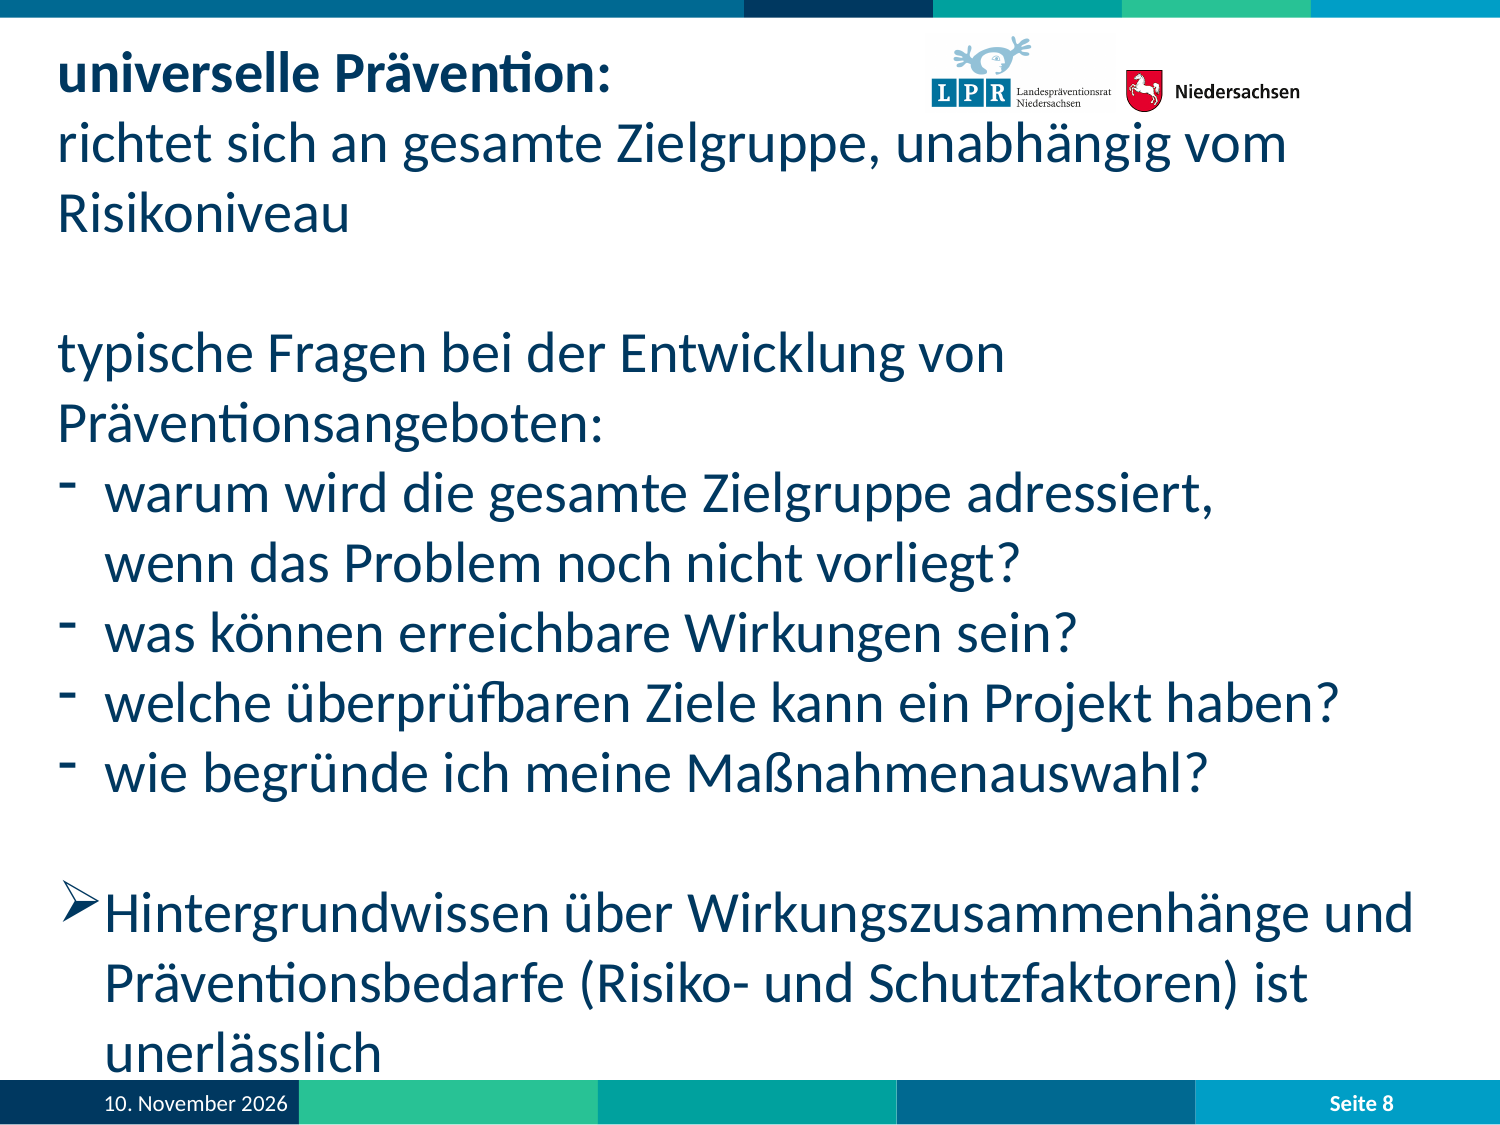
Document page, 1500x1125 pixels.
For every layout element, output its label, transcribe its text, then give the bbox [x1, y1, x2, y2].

text_box universelle Prävention: richtet sich an gesamte Zielgruppe, unabhängig vom Risikoniveau typische Fragen bei der Entwicklung von Präventionsangeboten: warum wird die gesamte Zielgruppe adressiert, wenn das Problem noch nicht vorliegt? was können erreichbare Wirkungen sein? welche überprüfbaren Ziele kann ein Projekt haben? wie begründe ich meine Maßnahmenauswahl? Hintergrundwissen über Wirkungszusammenhänge und Präventionsbedarfe (Risiko- und Schutzfaktoren) ist unerlässlich [43, 26, 1482, 1091]
slide_number Seite 8 [1037, 1091, 1410, 1125]
